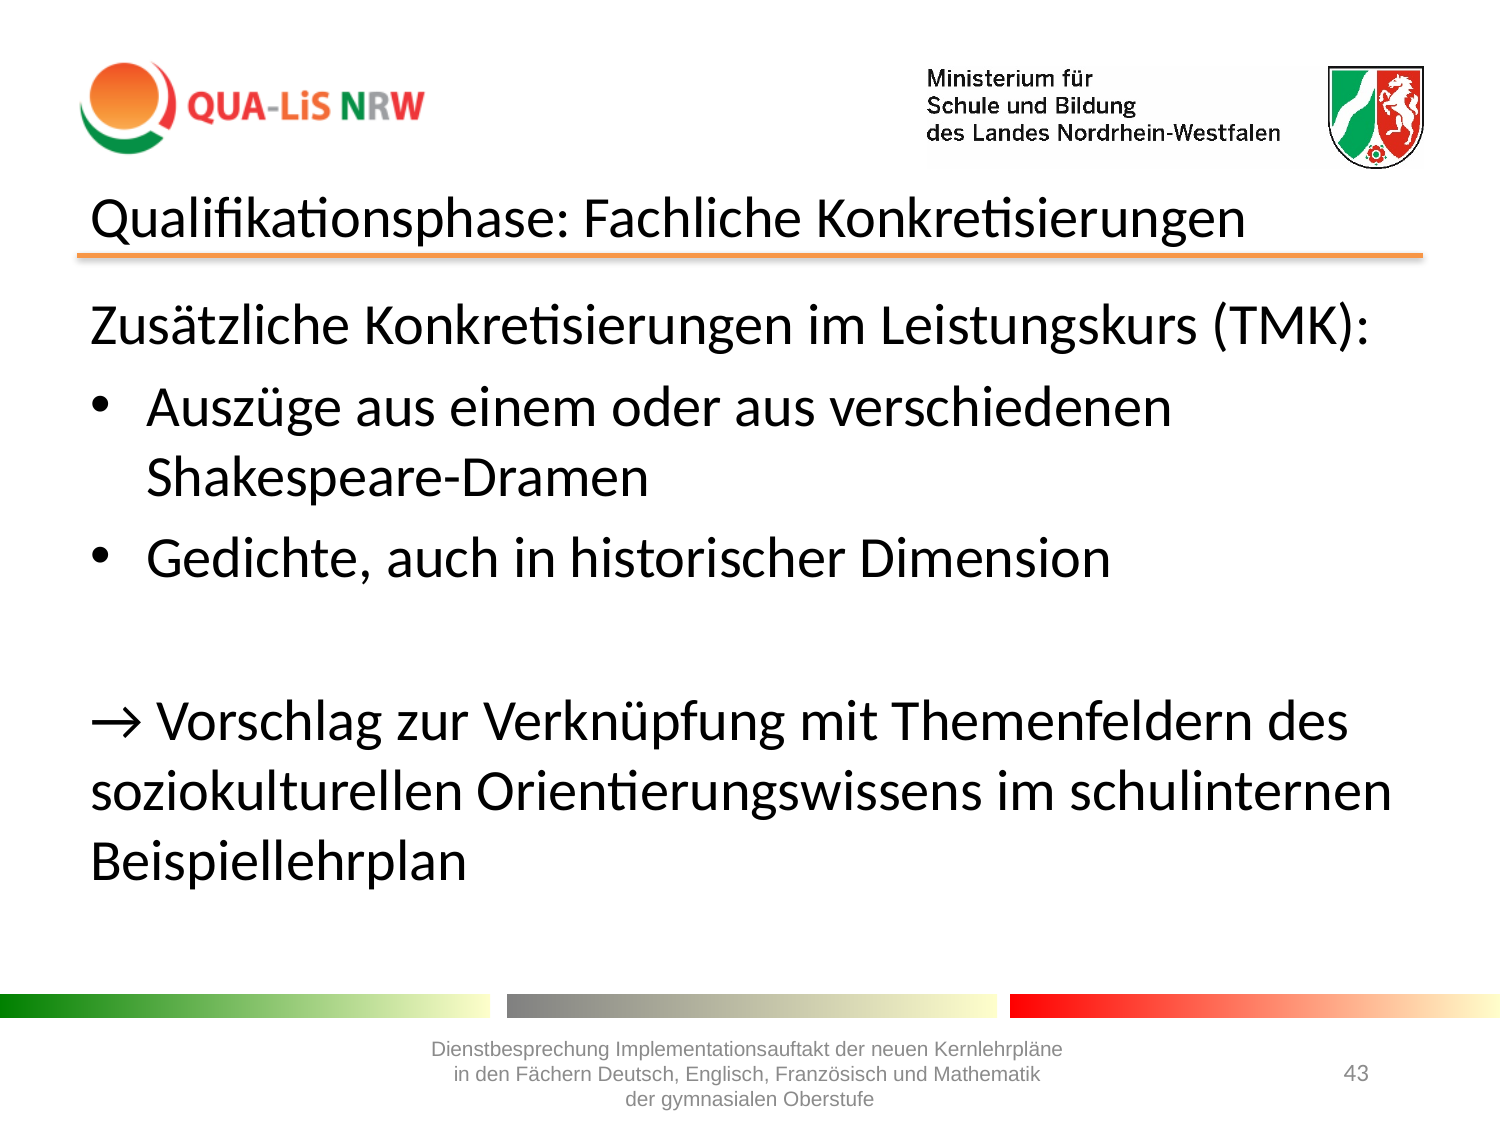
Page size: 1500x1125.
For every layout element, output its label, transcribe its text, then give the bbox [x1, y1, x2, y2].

picture [927, 66, 1424, 169]
list Zusätzliche Konkretisierungen im Leistungskurs (TMK): Auszüge aus einem oder aus verschiedenen Shakespeare-Dramen Gedichte, auch in historischer Dimension → Vorschlag zur Verknüpfung mit Themenfeldern des soziokulturellen Orientierungswissens im schulinternen Beispiellehrplan [75, 278, 1425, 988]
text_box 43 [1328, 1049, 1425, 1110]
title Qualifikationsphase: Fachliche Konkretisierungen [75, 184, 1425, 244]
footer Dienstbesprechung Implementationsauftakt der neuen Kernlehrpläne in den Fächern Deutsch, Englisch, Französisch und Mathematik der gymnasialen Oberstufe [383, 1031, 1117, 1116]
picture [77, 55, 431, 158]
